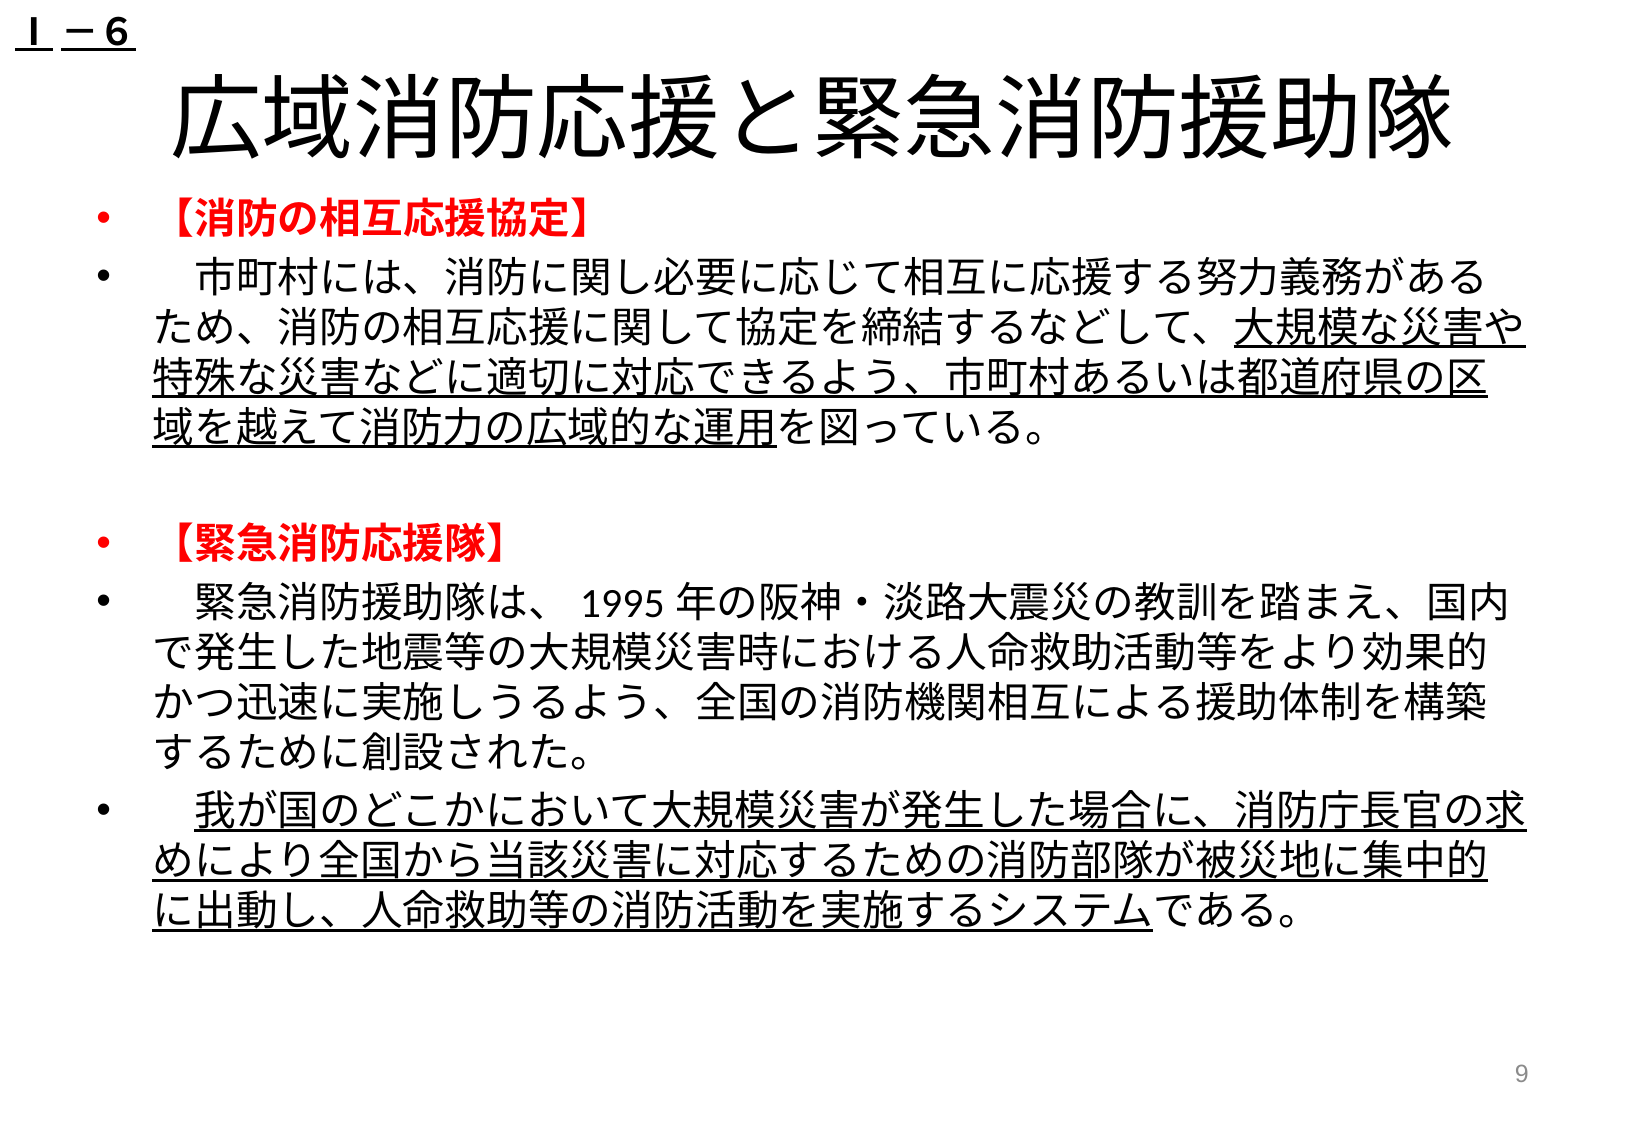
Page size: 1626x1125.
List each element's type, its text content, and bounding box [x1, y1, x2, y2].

text_box Ⅰ－６ [0, 0, 540, 78]
slide_number 9 [1164, 1042, 1544, 1103]
title 広域消防応援と緊急消防援助隊 [81, 45, 1544, 184]
list 【消防の相互応援協定】 市町村には、消防に関し必要に応じて相互に応援する努力義務があるため、消防の相互応援に関して協定を締結するなどして、大規模な災害や特殊な災害などに適切に対応できるよう、市町村あるいは都道府県の区域を越えて消防力の広域的な運用を図っている。 【緊急消防応援隊】 緊急消防援助隊は、1995年の阪神・淡路大震災の教訓を踏まえ、国内で発生した地震等の大規模災害時における人命救助活動等をより効果的かつ迅速に実施しうるよう、全国の消防機関相互による援助体制を構築するために創設された。 我が国のどこかにおいて大規模災害が発生した場合に、消防庁長官の求めにより全国から当該災害に対応するための消防部隊が被災地に集中的に出動し、人命救助等の消防活動を実施するシステムである。 [81, 184, 1544, 1035]
